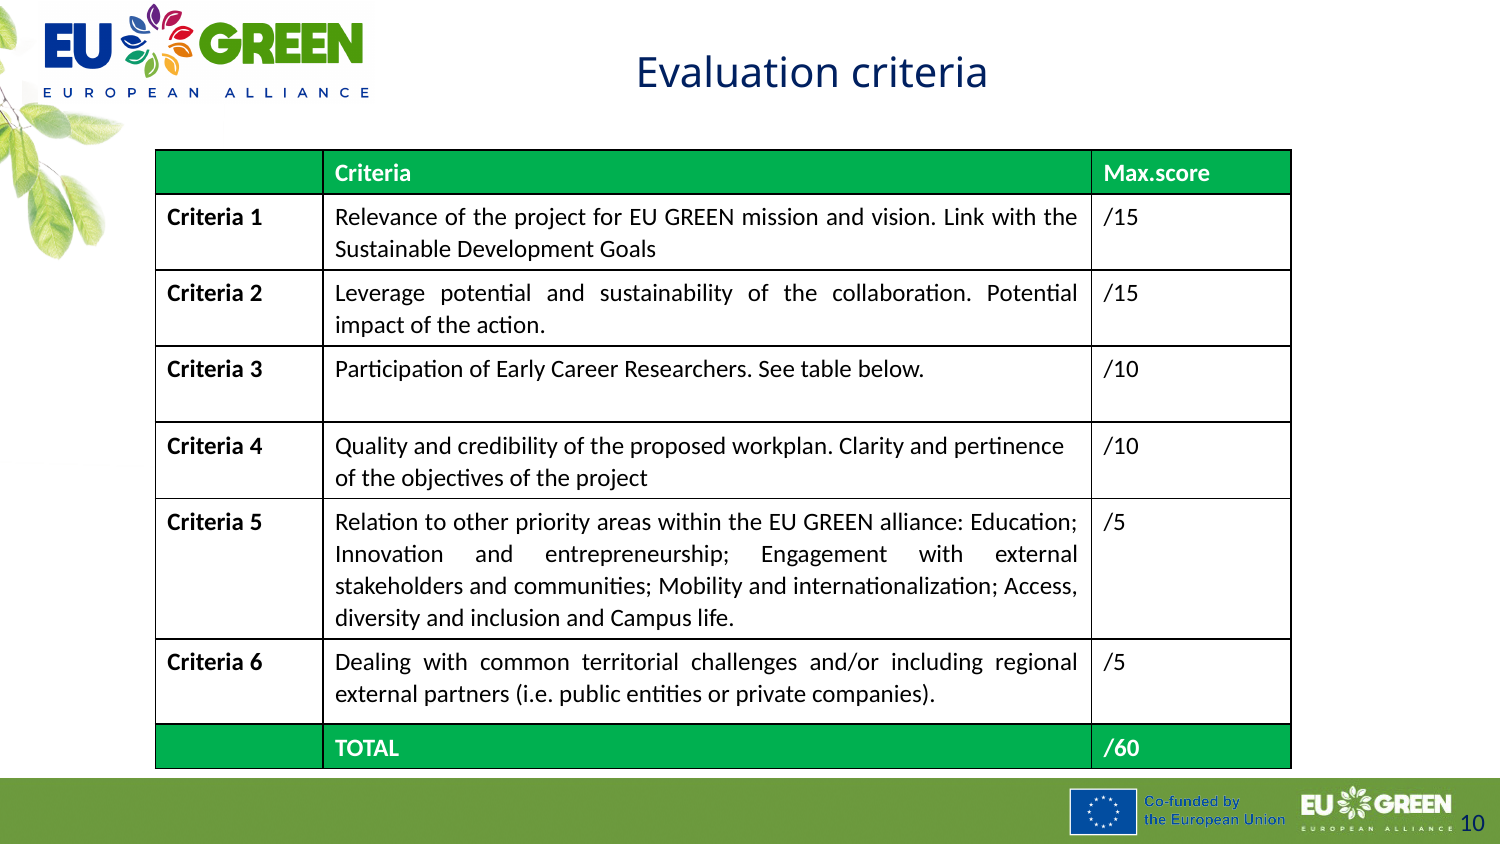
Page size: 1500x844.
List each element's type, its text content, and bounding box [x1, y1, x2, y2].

table_cell /5 [1092, 640, 1290, 723]
picture [0, 1, 1500, 844]
table_cell TOTAL [324, 725, 1091, 768]
table_cell Relevance of the project for EU GREEN mission and vision. Link with the Sustainable Development Goals [324, 195, 1091, 269]
table_cell /60 [1092, 725, 1290, 768]
table_cell /15 [1092, 195, 1290, 269]
table_cell Quality and credibility of the proposed workplan. Clarity and pertinence of the objectives of the project [324, 423, 1091, 498]
table_cell /10 [1092, 347, 1290, 421]
table_cell Criteria 2 [156, 271, 322, 345]
table_cell Criteria 6 [156, 640, 322, 723]
table_cell Criteria 1 [156, 195, 322, 269]
table_cell Criteria 4 [156, 423, 322, 498]
table_header Criteria [324, 151, 1091, 193]
table_header [156, 151, 322, 193]
table_cell /5 [1092, 499, 1290, 638]
table_cell /15 [1092, 271, 1290, 345]
table_cell Dealing with common territorial challenges and/or including regional external partners (i.e. public entities or private companies). [324, 640, 1091, 723]
table_cell /10 [1092, 423, 1290, 498]
table_cell Relation to other priority areas within the EU GREEN alliance: Education; Innovation and entrepreneurship; Engagement with external stakeholders and communities; Mobility and internationalization; Access, diversity and inclusion and Campus life. [324, 499, 1091, 638]
table_cell Criteria 3 [156, 347, 322, 421]
table_header Max.score [1092, 151, 1290, 193]
table_cell [156, 725, 322, 768]
table_cell Leverage potential and sustainability of the collaboration. Potential impact of the action. [324, 271, 1091, 345]
table_cell Criteria 5 [156, 499, 322, 638]
text_box Evaluation criteria [385, 22, 1251, 121]
table_cell Participation of Early Career Researchers. See table below. [324, 347, 1091, 421]
slide_number 10 [1149, 798, 1500, 844]
